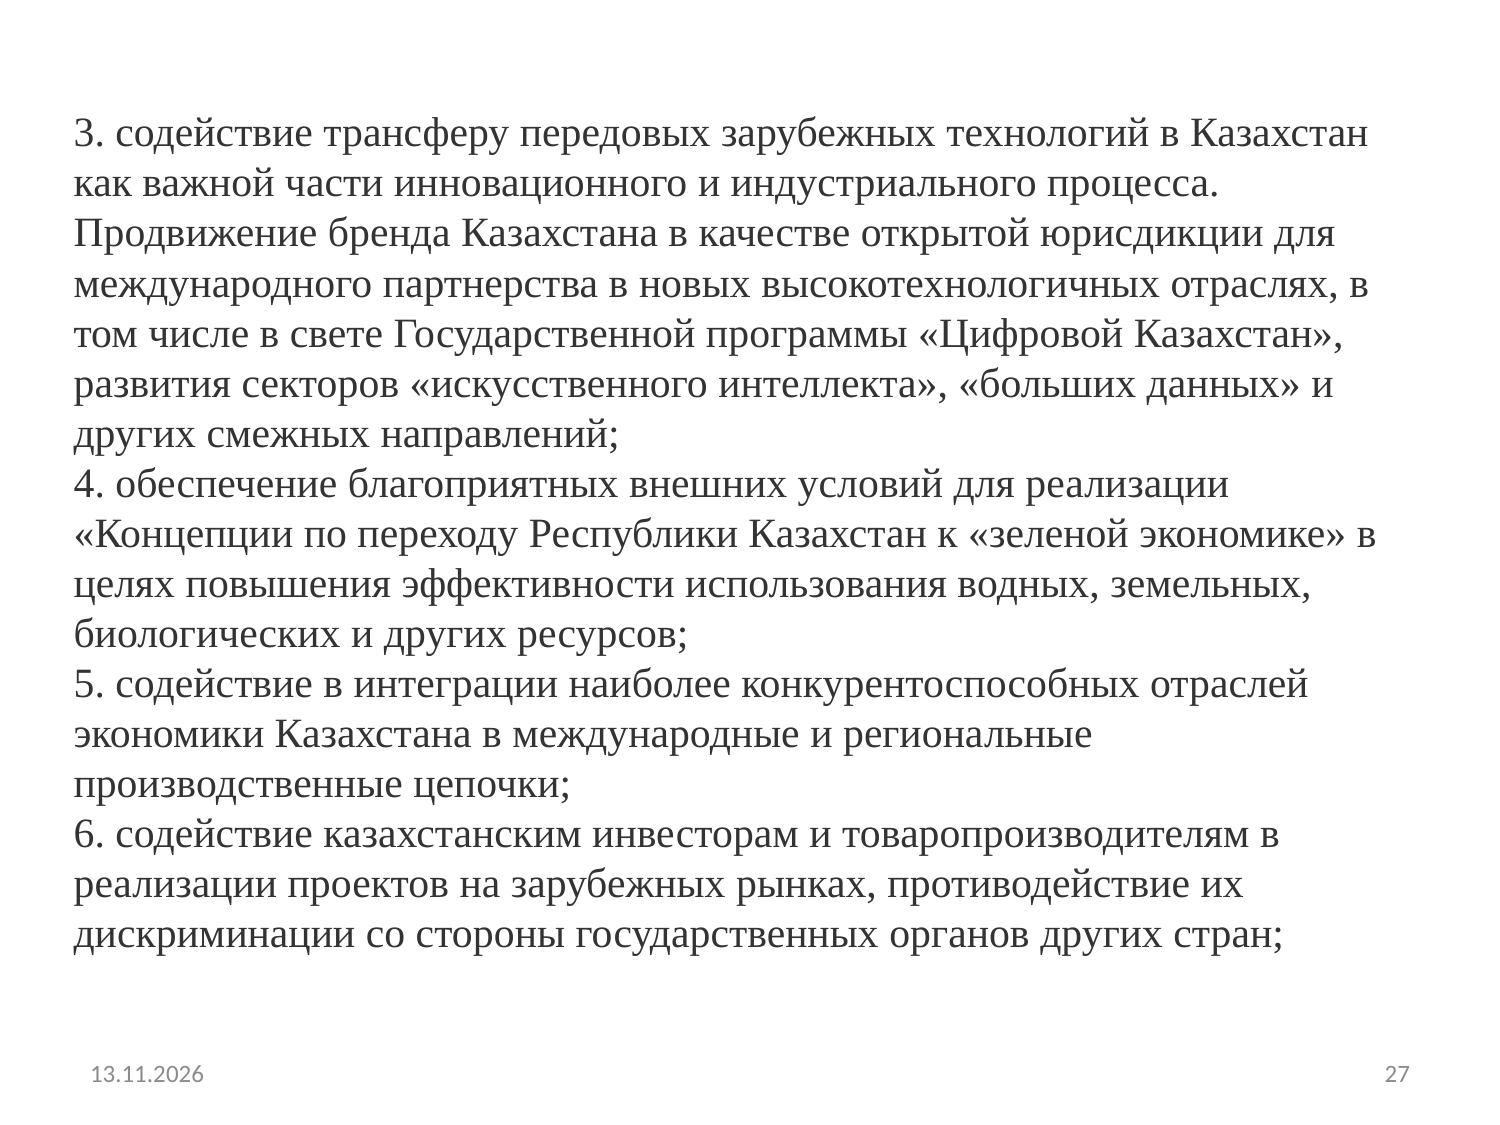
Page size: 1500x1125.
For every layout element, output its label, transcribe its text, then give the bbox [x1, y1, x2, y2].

text_box 3. содействие трансферу передовых зарубежных технологий в Казахстан как важной части инновационного и индустриального процесса. Продвижение бренда Казахстана в качестве открытой юрисдикции для международного партнерства в новых высокотехнологичных отраслях, в том числе в свете Государственной программы «Цифровой Казахстан», развития секторов «искусственного интеллекта», «больших данных» и других смежных направлений; 4. обеспечение благоприятных внешних условий для реализации «Концепции по переходу Республики Казахстан к «зеленой экономике» в целях повышения эффективности использования водных, земельных, биологических и других ресурсов; 5. содействие в интеграции наиболее конкурентоспособных отраслей экономики Казахстана в международные и региональные производственные цепочки; 6. содействие казахстанским инвесторам и товаропроизводителям в реализации проектов на зарубежных рынках, противодействие их дискриминации со стороны государственных органов других стран; [58, 97, 1430, 963]
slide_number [75, 1042, 425, 1103]
slide_number 27 [1074, 1042, 1425, 1103]
